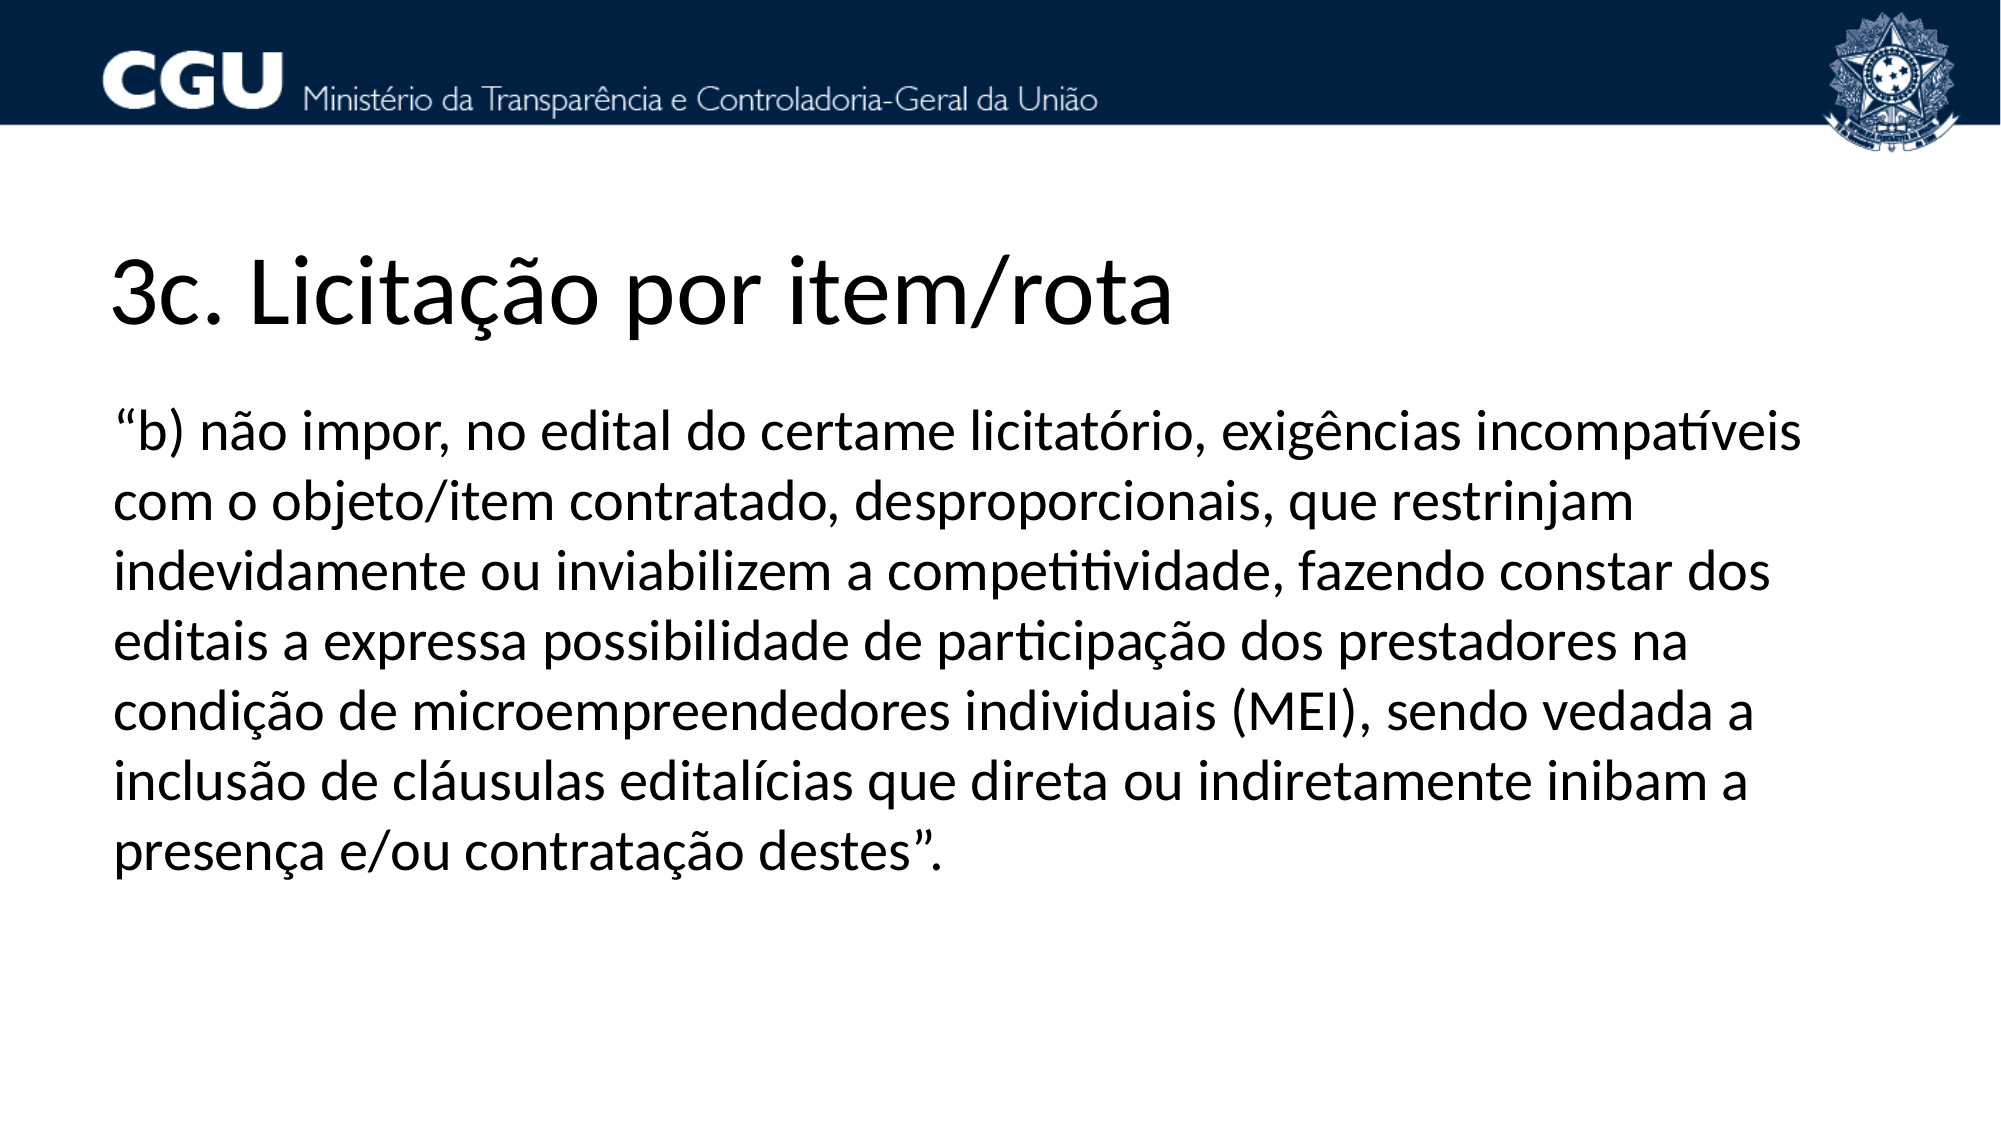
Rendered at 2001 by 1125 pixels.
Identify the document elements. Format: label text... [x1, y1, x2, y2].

picture [0, 0, 2001, 1125]
text_box “b) não impor, no edital do certame licitatório, exigências incompatíveis com o objeto/item contratado, desproporcionais, que restrinjam indevidamente ou inviabilizem a competitividade, fazendo constar dos editais a expressa possibilidade de participação dos prestadores na condição de microempreendedores individuais (MEI), sendo vedada a inclusão de cláusulas editalícias que direta ou indiretamente inibam a presença e/ou contratação destes”. [98, 385, 1855, 890]
text_box 3c. Licitação por item/rota [93, 230, 1338, 371]
